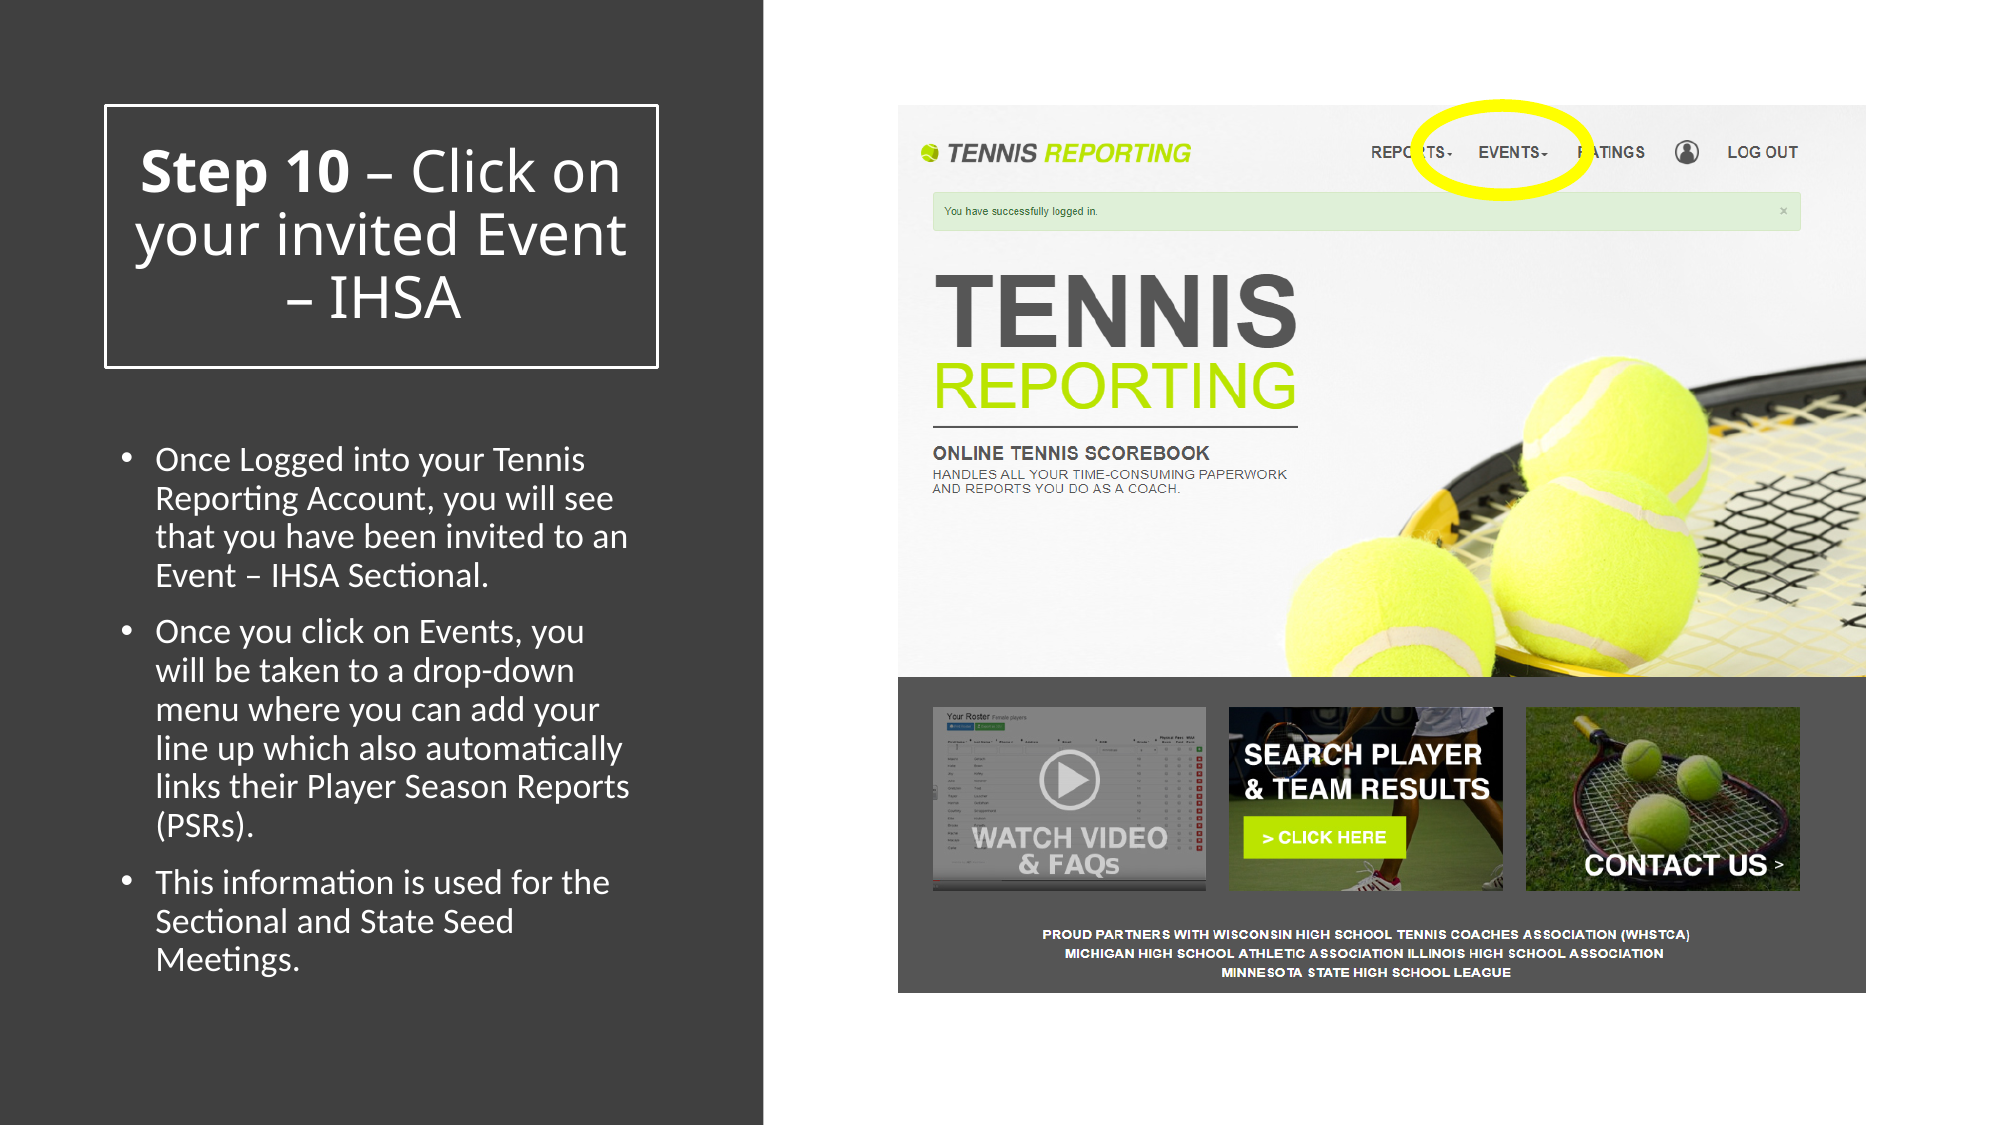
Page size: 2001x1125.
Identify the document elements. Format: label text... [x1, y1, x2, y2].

title Step 10 – Click on your invited Event – IHSA [105, 105, 658, 368]
picture [898, 105, 1866, 993]
text_box [0, 0, 764, 1125]
list Once Logged into your Tennis Reporting Account, you will see that you have been invited to an Event – IHSA Sectional. Once you click on Events, you will be taken to a drop-down menu where you can add your line up which also automatically links their Player Season Reports (PSRs). This information is used for the Sectional and State Seed Meetings. [105, 432, 658, 994]
